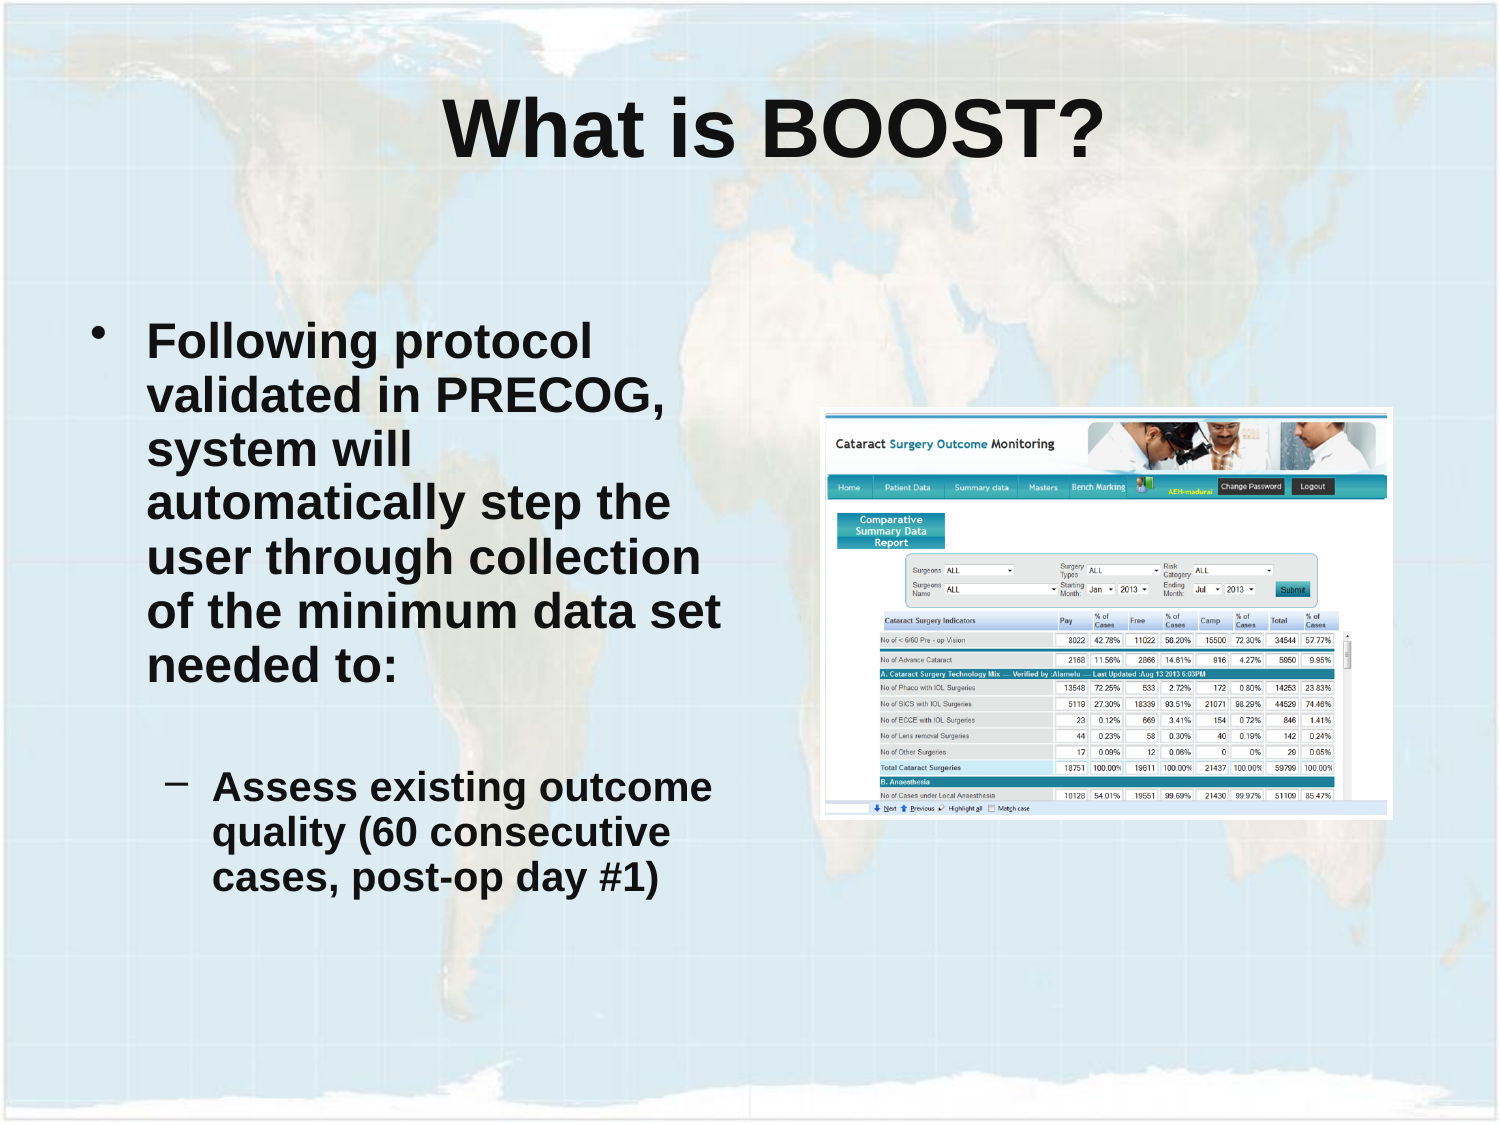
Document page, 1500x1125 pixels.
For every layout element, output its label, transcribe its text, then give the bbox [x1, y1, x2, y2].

list Following protocol validated in PRECOG, system will automatically step the user through collection of the minimum data set needed to: Assess existing outcome quality (60 consecutive cases, post-op day #1) [75, 237, 738, 1088]
picture [0, 0, 1500, 1125]
title What is BOOST? [137, 24, 1413, 223]
